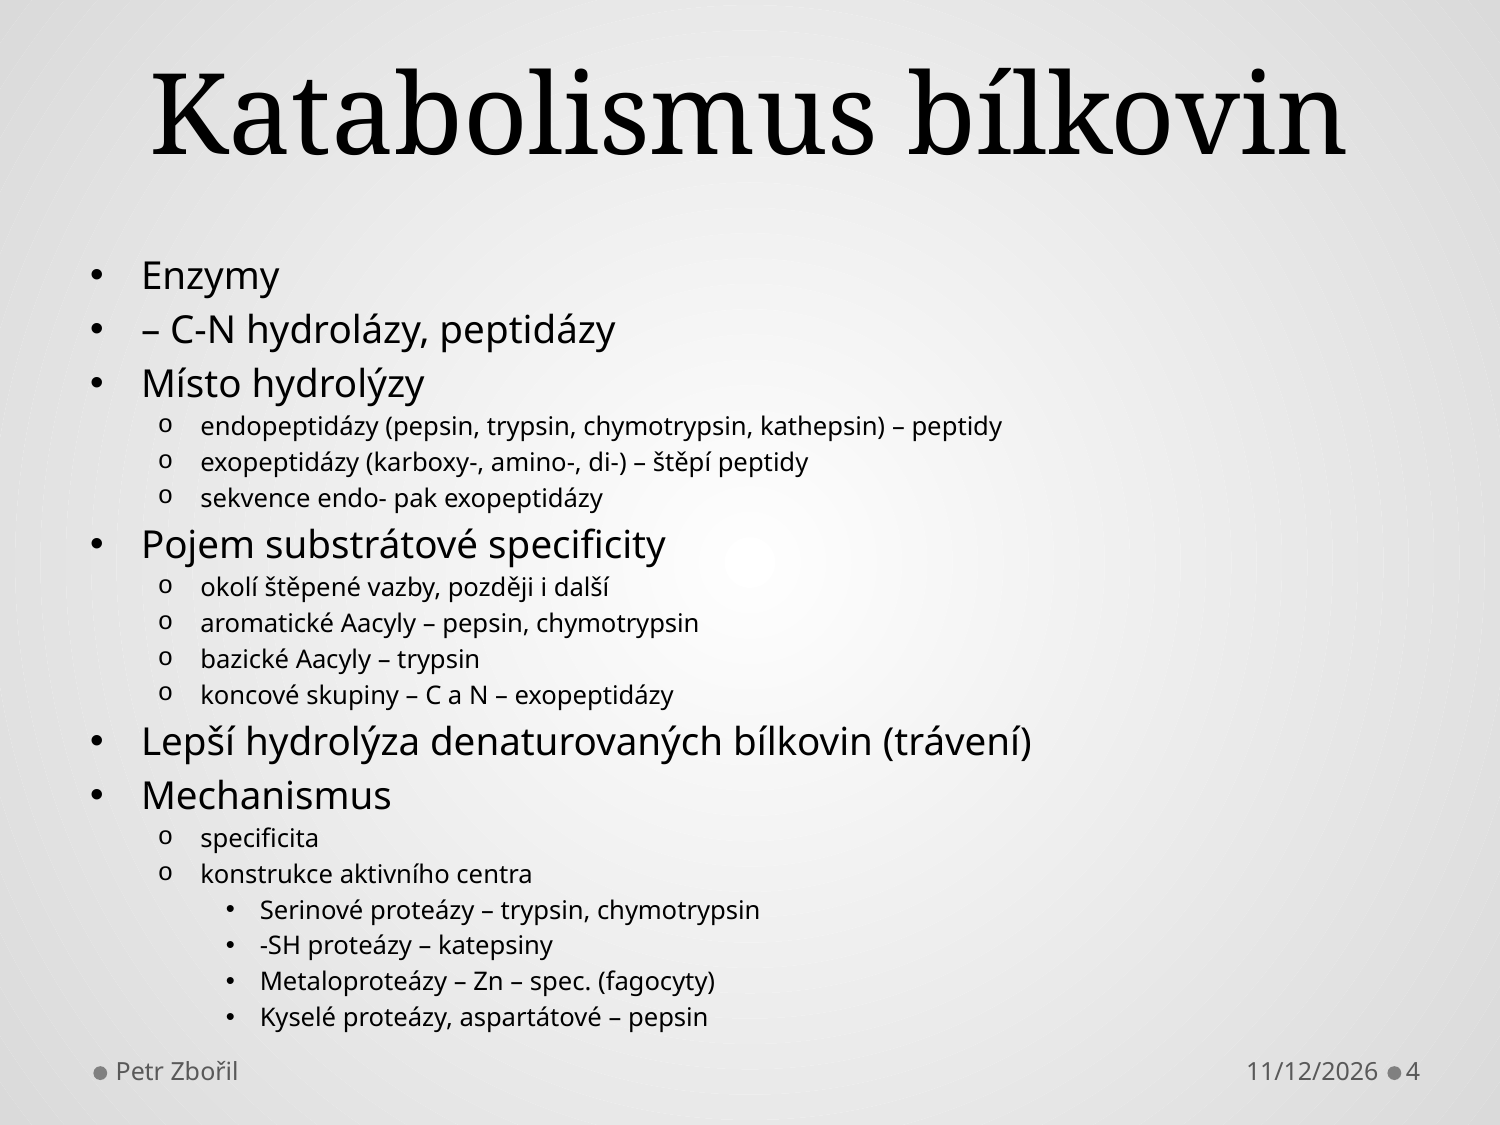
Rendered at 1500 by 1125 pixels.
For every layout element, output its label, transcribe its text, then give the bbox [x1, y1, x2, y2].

title Katabolismus bílkovin [75, 0, 1425, 185]
footer Petr Zbořil [108, 1042, 576, 1103]
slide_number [1043, 1042, 1386, 1103]
slide_number 4 [1401, 1042, 1494, 1103]
list Enzymy – C-N hydrolázy, peptidázy Místo hydrolýzy endopeptidázy (pepsin, trypsin, chymotrypsin, kathepsin) – peptidy exopeptidázy (karboxy-, amino-, di-) – štěpí peptidy sekvence endo- pak exopeptidázy Pojem substrátové specificity okolí štěpené vazby, později i další aromatické Aacyly – pepsin, chymotrypsin bazické Aacyly – trypsin koncové skupiny – C a N – exopeptidázy Lepší hydrolýza denaturovaných bílkovin (trávení) Mechanismus specificita konstrukce aktivního centra Serinové proteázy – trypsin, chymotrypsin -SH proteázy – katepsiny Metaloproteázy – Zn – spec. (fagocyty) Kyselé proteázy, aspartátové – pepsin [75, 243, 1425, 1047]
